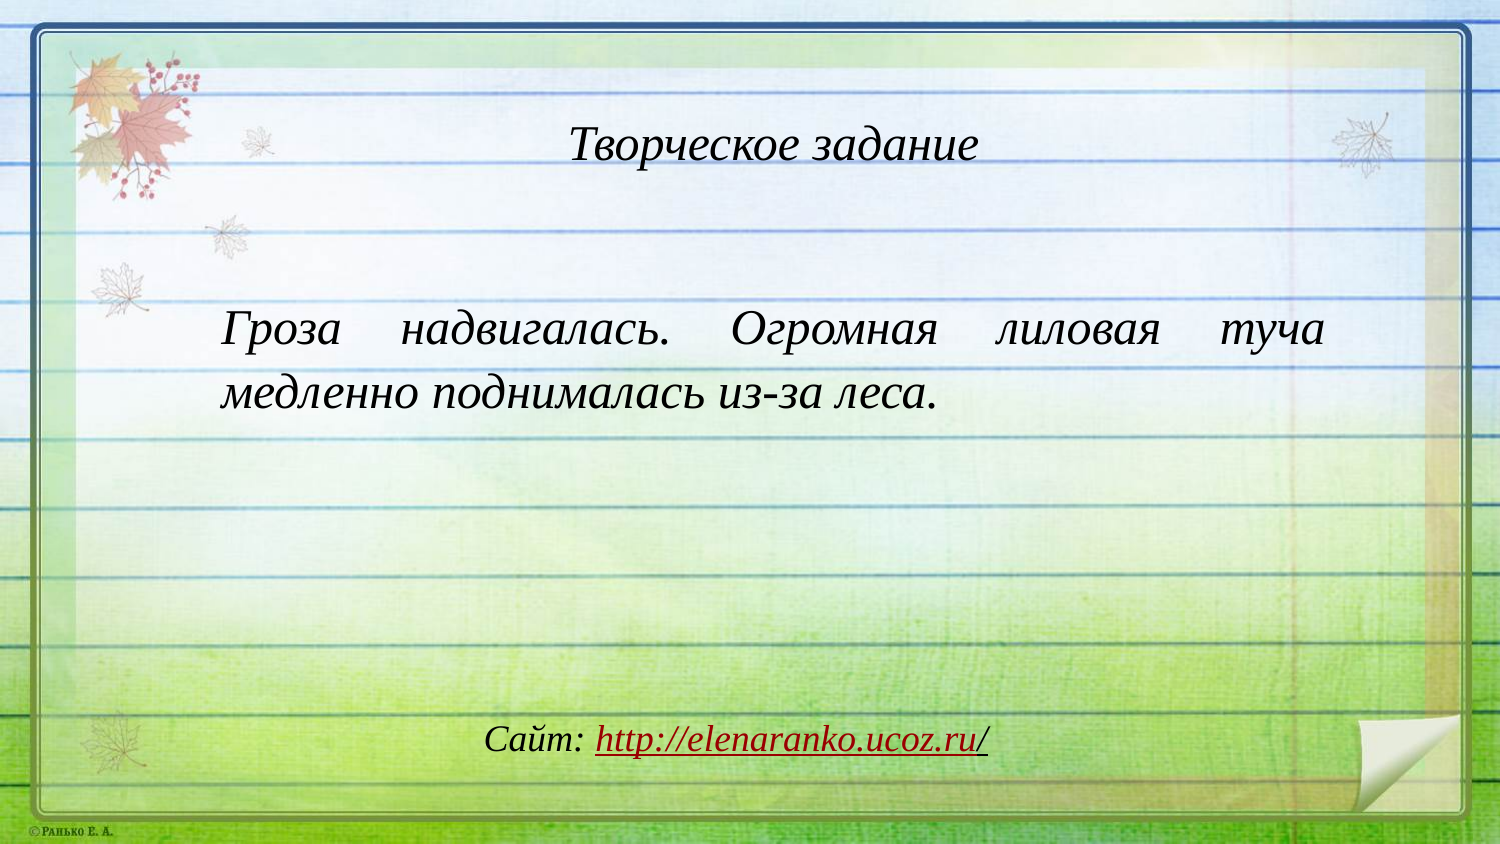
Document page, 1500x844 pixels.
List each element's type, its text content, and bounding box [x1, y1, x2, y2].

text_box Творческое задание Гроза надвигалась. Огромная лиловая туча медленно поднималась из-за леса. [206, 102, 1341, 573]
text_box Сайт: http://elenaranko.ucoz.ru/ [377, 706, 1122, 767]
picture [0, 0, 1500, 844]
